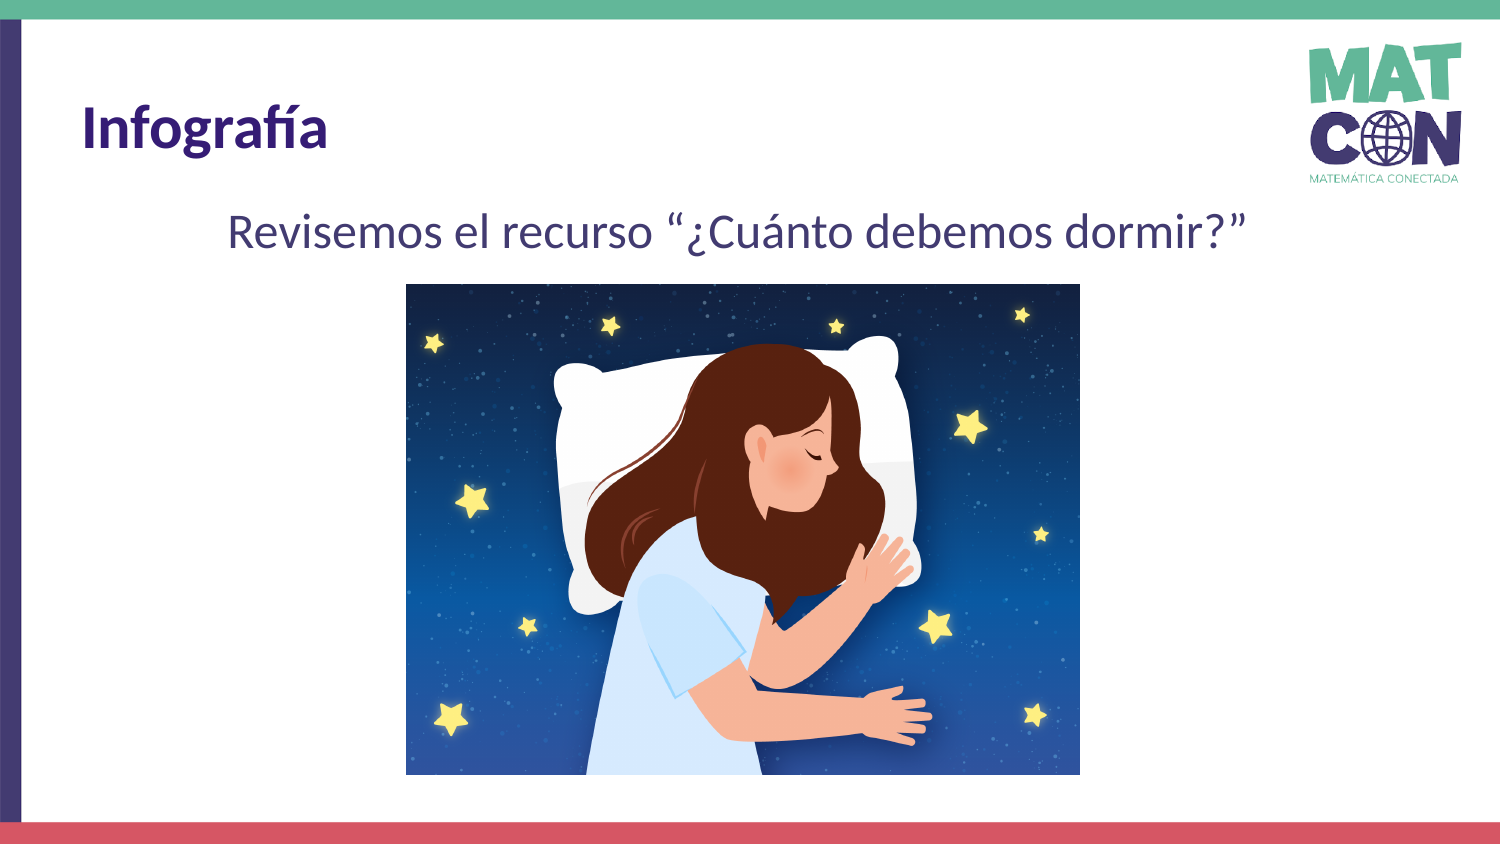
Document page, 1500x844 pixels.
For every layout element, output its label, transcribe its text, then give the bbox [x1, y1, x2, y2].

picture [0, 0, 1500, 844]
text_box Revisemos el recurso “¿Cuánto debemos dormir?” [212, 191, 1274, 266]
text_box Infografía [69, 74, 1417, 173]
